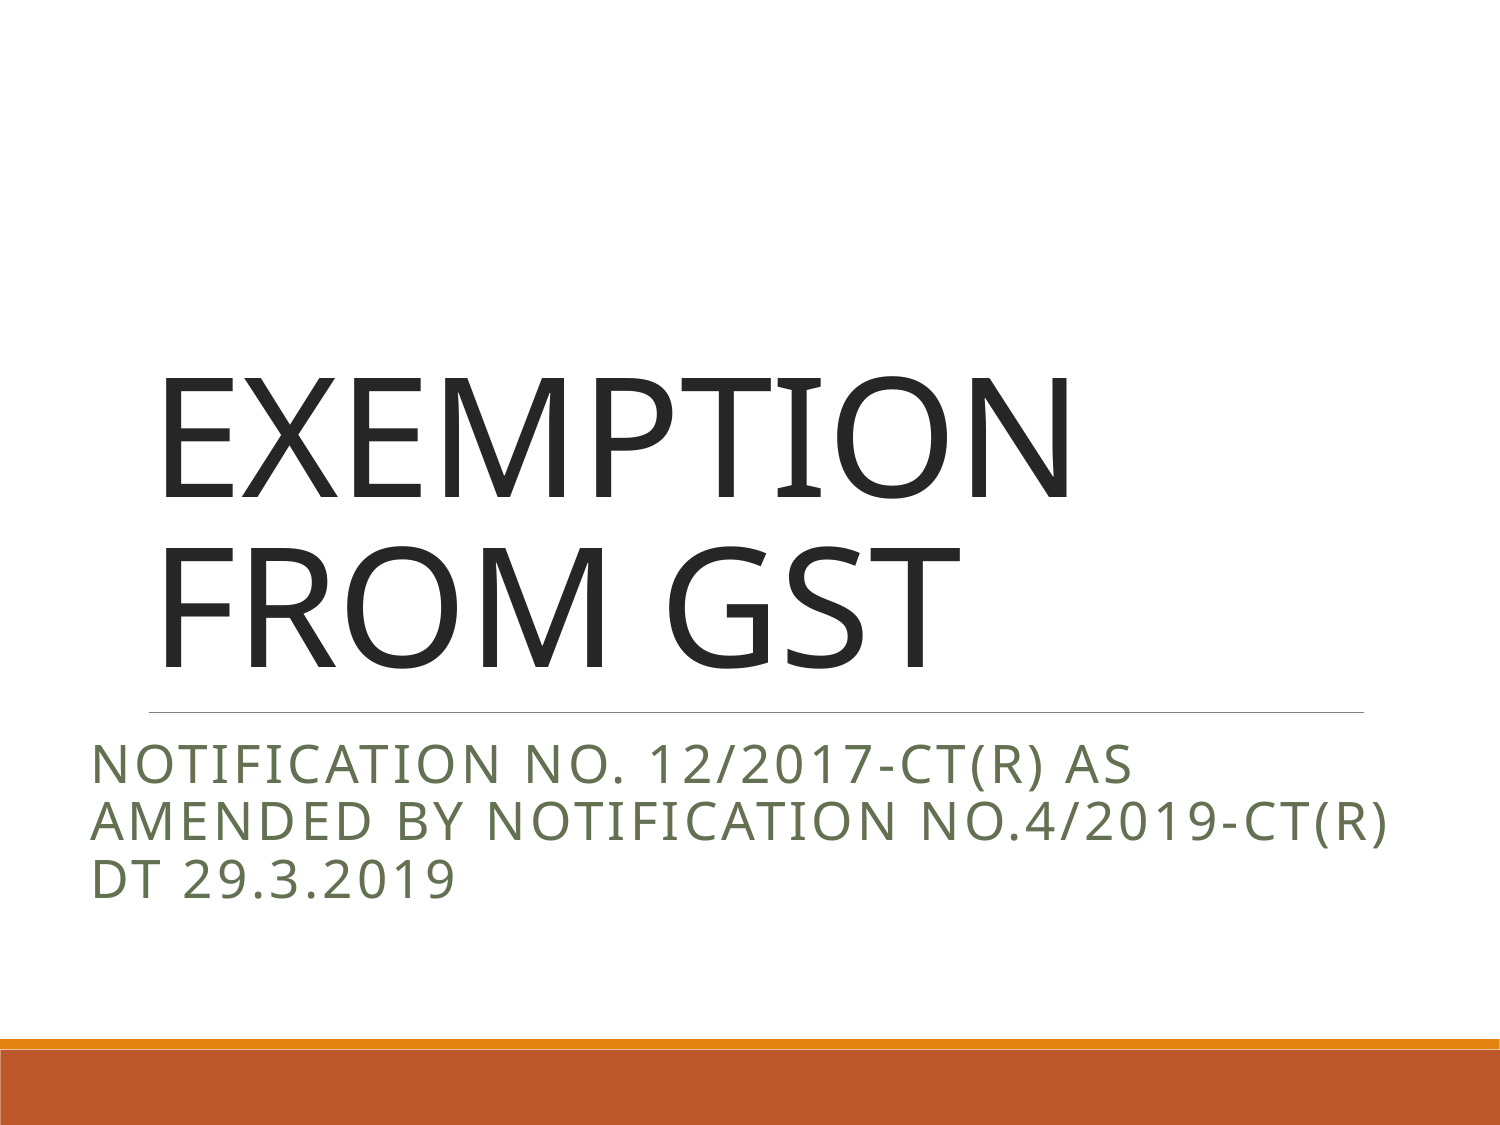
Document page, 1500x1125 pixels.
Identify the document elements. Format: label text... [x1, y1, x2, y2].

title EXEMPTION FROM GST [135, 124, 1373, 710]
list NOTIFICATION NO. 12/2017-CT(r) AS AMENDED BY NOTIFICATION NO.4/2019-CT(R) DT 29.3.2019 [75, 730, 1450, 918]
